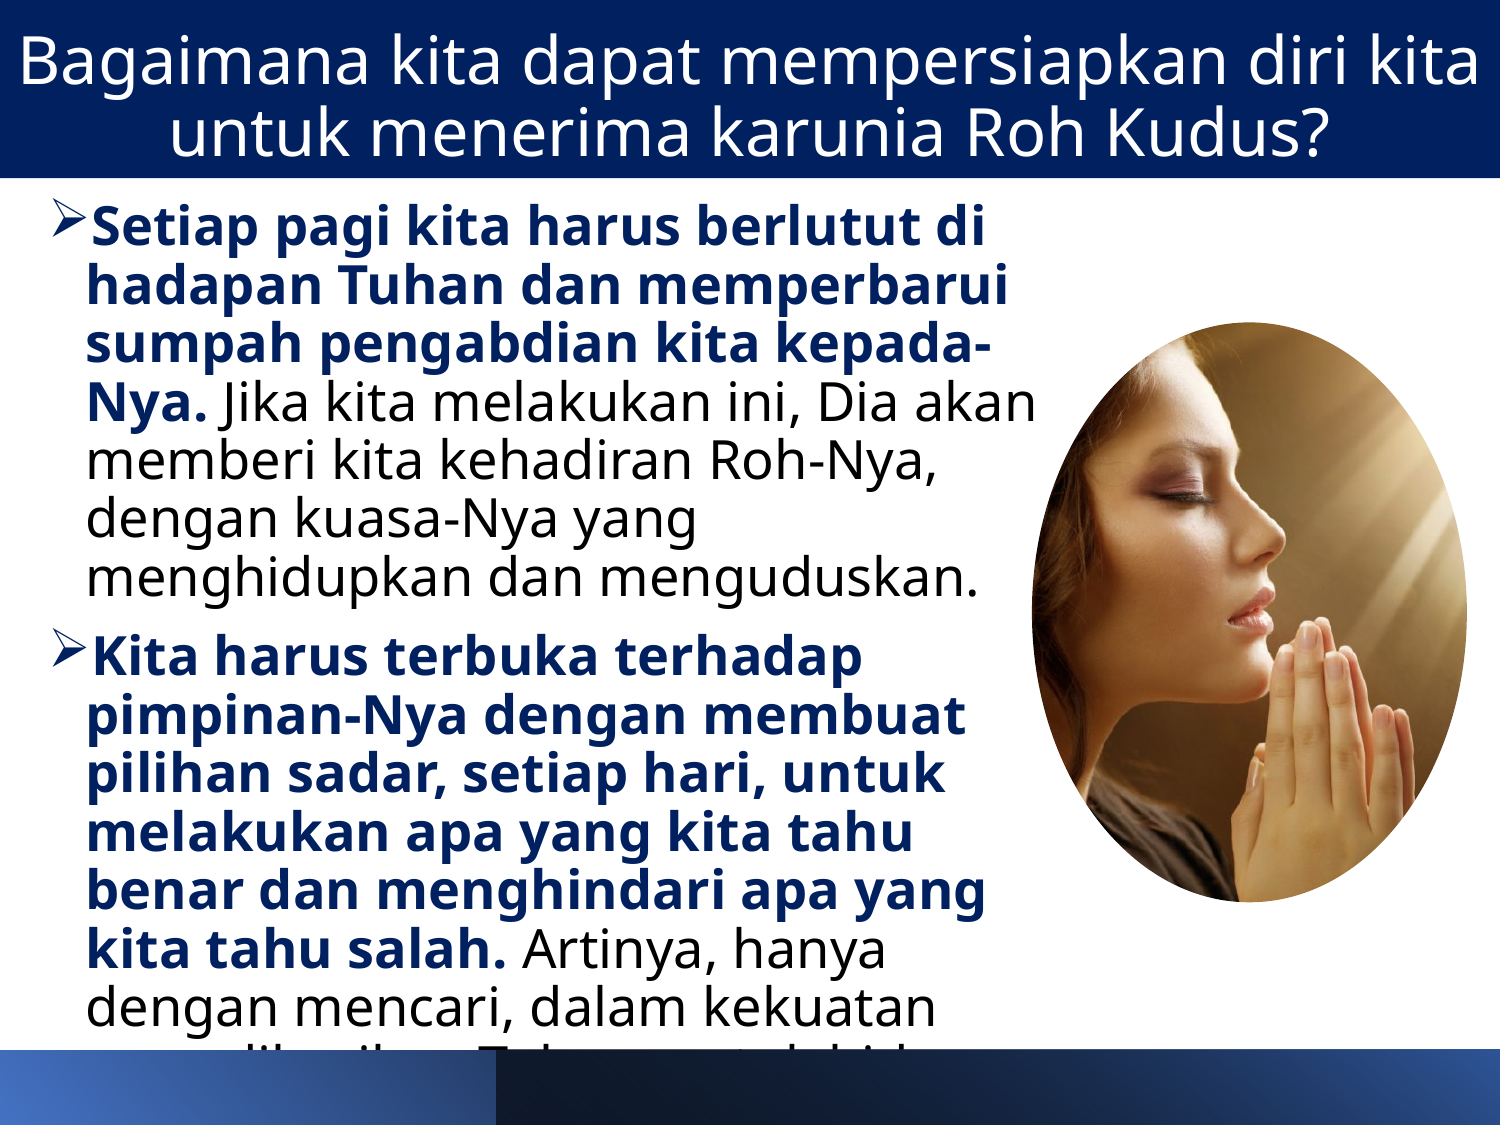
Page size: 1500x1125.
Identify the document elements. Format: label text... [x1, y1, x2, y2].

title Bagaimana kita dapat mempersiapkan diri kita untuk menerima karunia Roh Kudus? [0, 0, 1500, 179]
list Setiap pagi kita harus berlutut di hadapan Tuhan dan memperbarui sumpah pengabdian kita kepada-Nya. Jika kita melakukan ini, Dia akan memberi kita kehadiran Roh-Nya, dengan kuasa-Nya yang menghidupkan dan menguduskan. Kita harus terbuka terhadap pimpinan-Nya dengan membuat pilihan sadar, setiap hari, untuk melakukan apa yang kita tahu benar dan menghindari apa yang kita tahu salah. Artinya, hanya dengan mencari, dalam kekuatan yang diberikan Tuhan, untuk hidup sebagaimana mestinya, kita akan terbuka untuk menerima kuasa Roh Kudus dalam hidup kita, yang dijanjikan Tuhan kepada kita. [33, 191, 1084, 1034]
text_box [0, 1049, 496, 1125]
text_box [0, 179, 1500, 1049]
text_box [496, 1049, 1500, 1125]
picture [1031, 322, 1467, 903]
